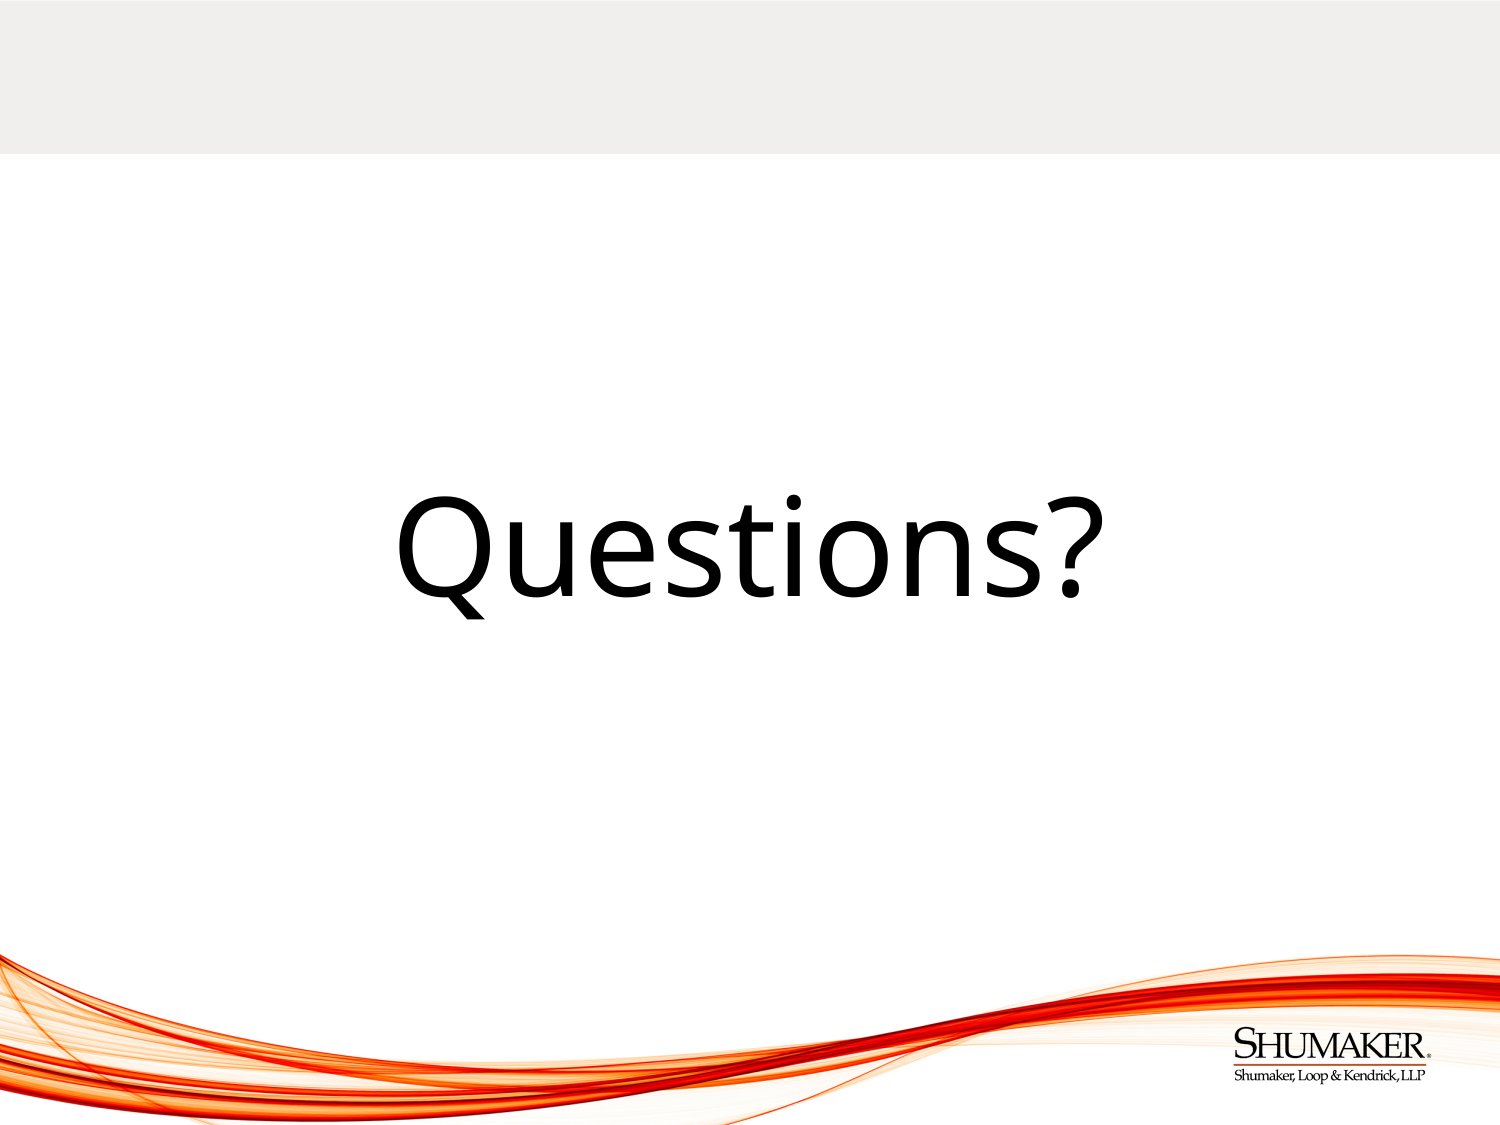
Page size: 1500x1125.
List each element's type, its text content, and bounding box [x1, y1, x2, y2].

list Questions? [14, 451, 1484, 683]
picture [0, 0, 1500, 1125]
